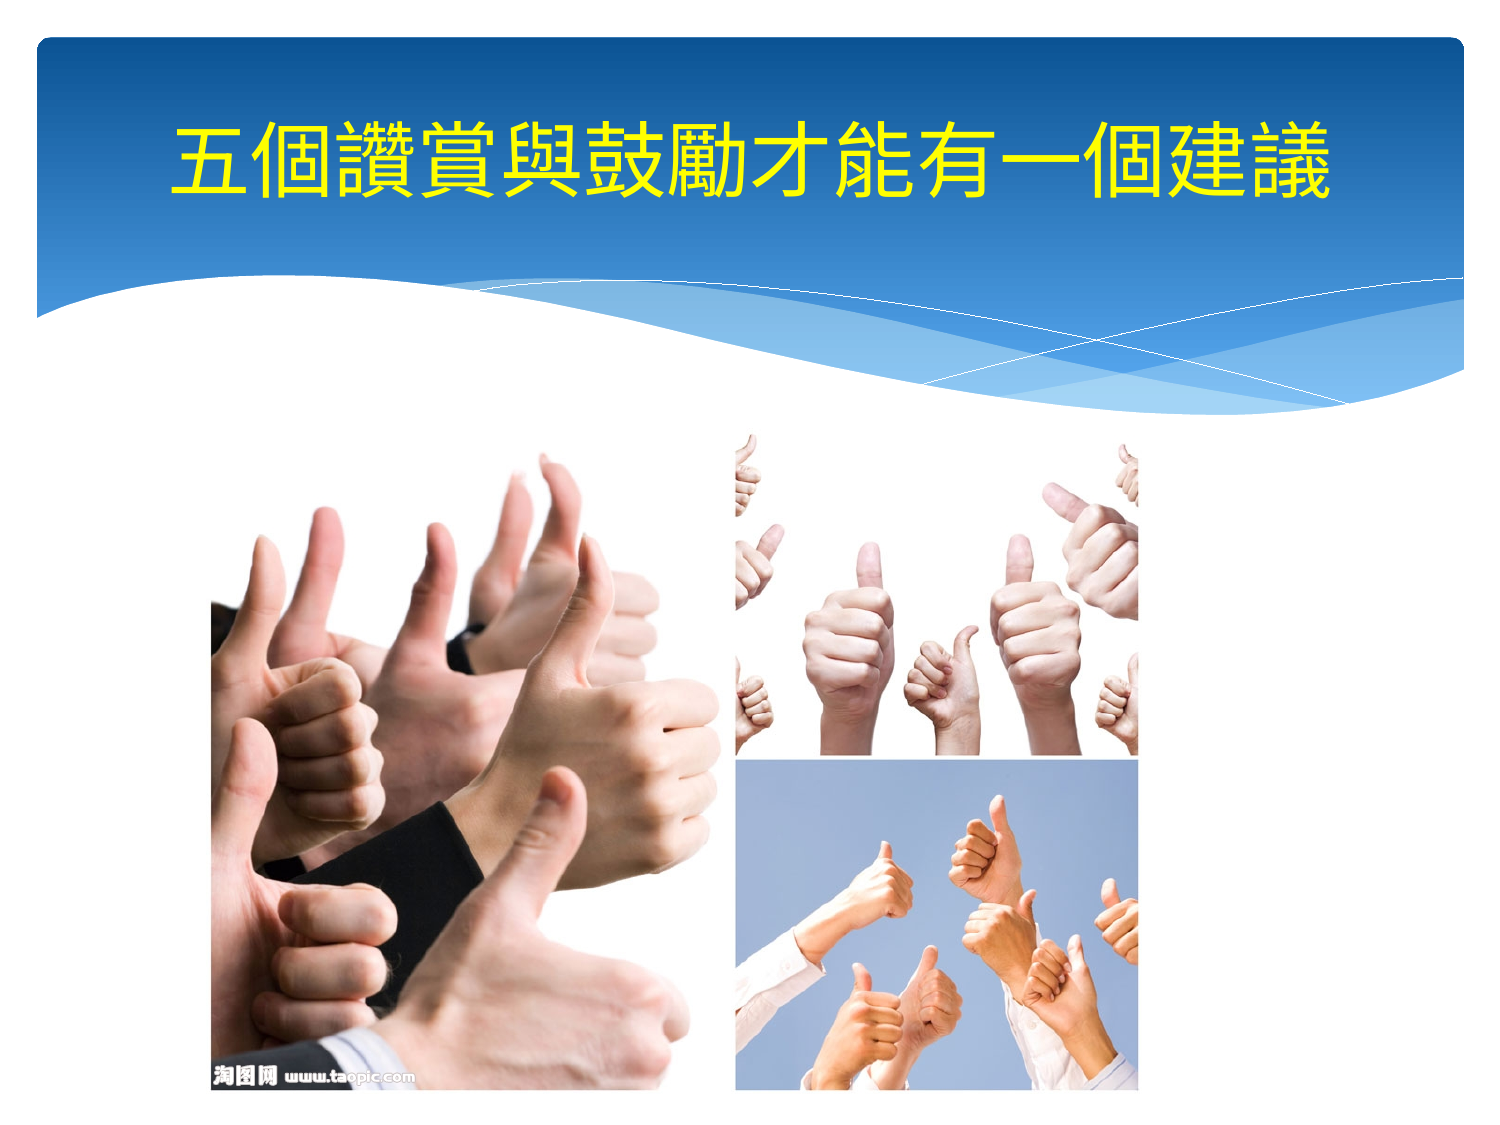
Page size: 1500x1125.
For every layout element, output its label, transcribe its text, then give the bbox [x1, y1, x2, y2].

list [206, 420, 1142, 1095]
title 五個讚賞與鼓勵才能有一個建議 [75, 55, 1425, 261]
